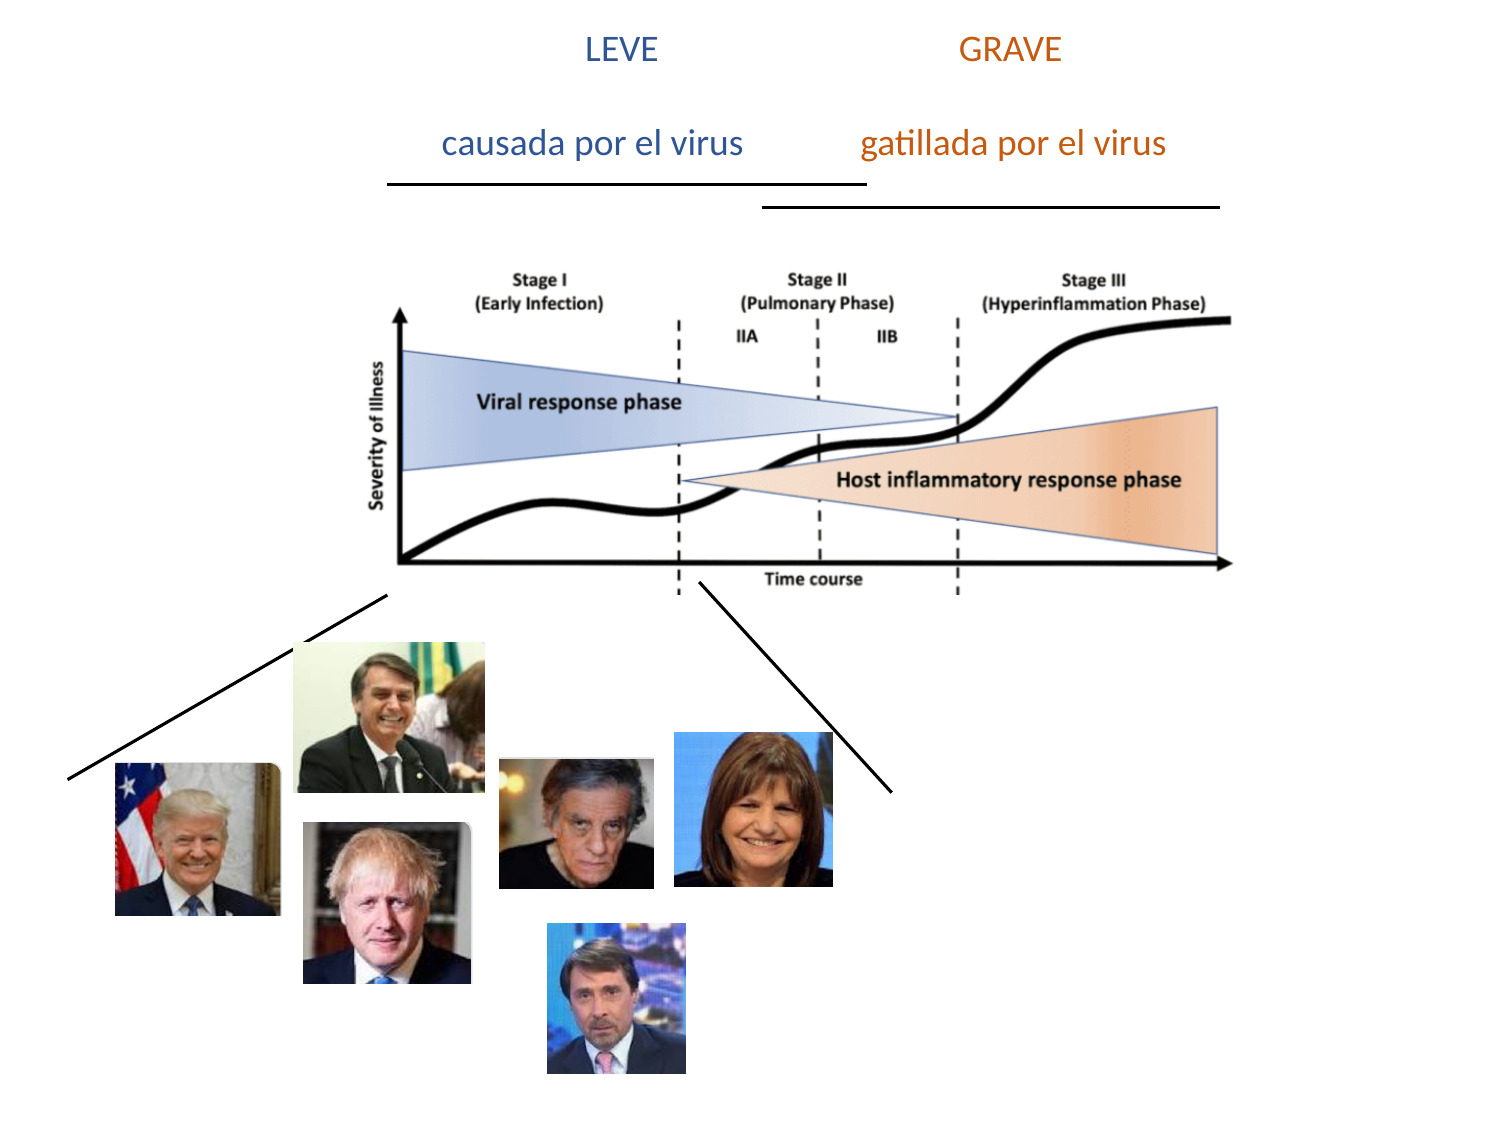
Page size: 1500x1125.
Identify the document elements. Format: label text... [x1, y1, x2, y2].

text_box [67, 594, 388, 780]
picture [229, 238, 1271, 596]
text_box GRAVE [816, 16, 1206, 77]
picture [499, 757, 654, 889]
text_box gatillada por el virus [845, 110, 1235, 171]
text_box LEVE [427, 16, 816, 77]
text_box causada por el virus [426, 110, 816, 171]
picture [303, 822, 475, 984]
picture [293, 642, 485, 793]
picture [115, 760, 287, 916]
picture [674, 732, 834, 887]
picture [547, 923, 686, 1074]
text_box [699, 581, 892, 793]
